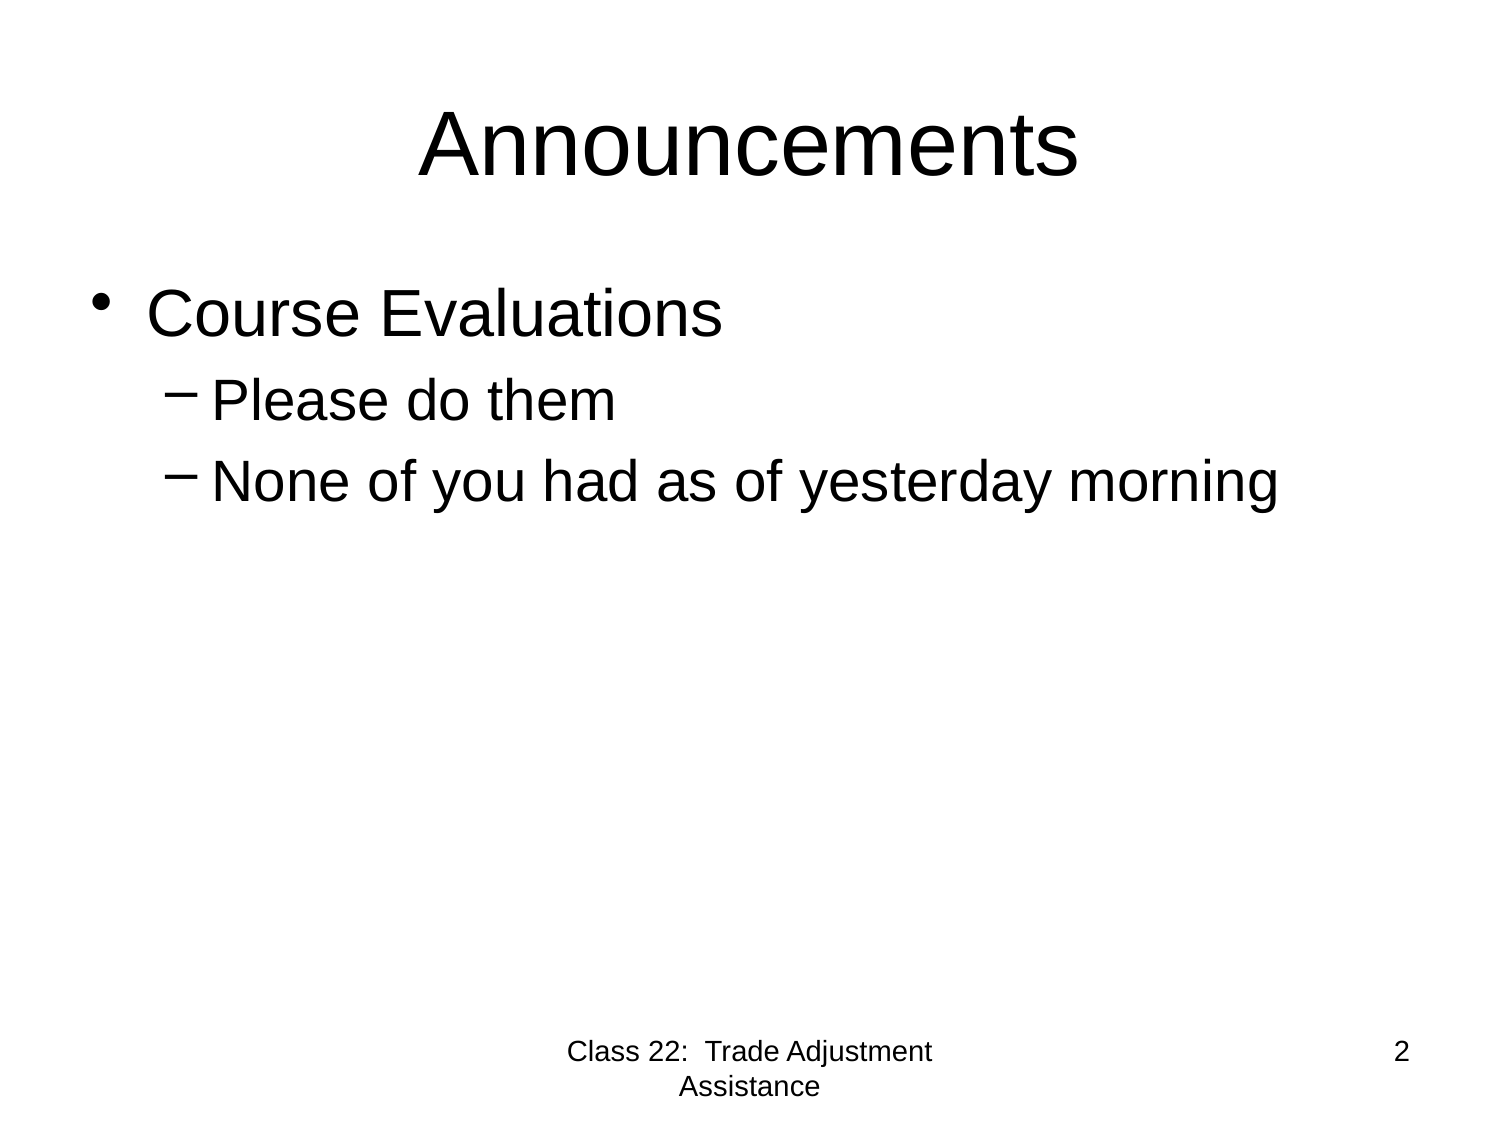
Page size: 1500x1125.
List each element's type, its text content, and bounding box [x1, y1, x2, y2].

list Course Evaluations Please do them None of you had as of yesterday morning [74, 262, 1426, 1006]
slide_number 2 [1074, 1024, 1426, 1103]
title Announcements [74, 44, 1426, 233]
footer Class 22: Trade Adjustment Assistance [512, 1024, 988, 1103]
